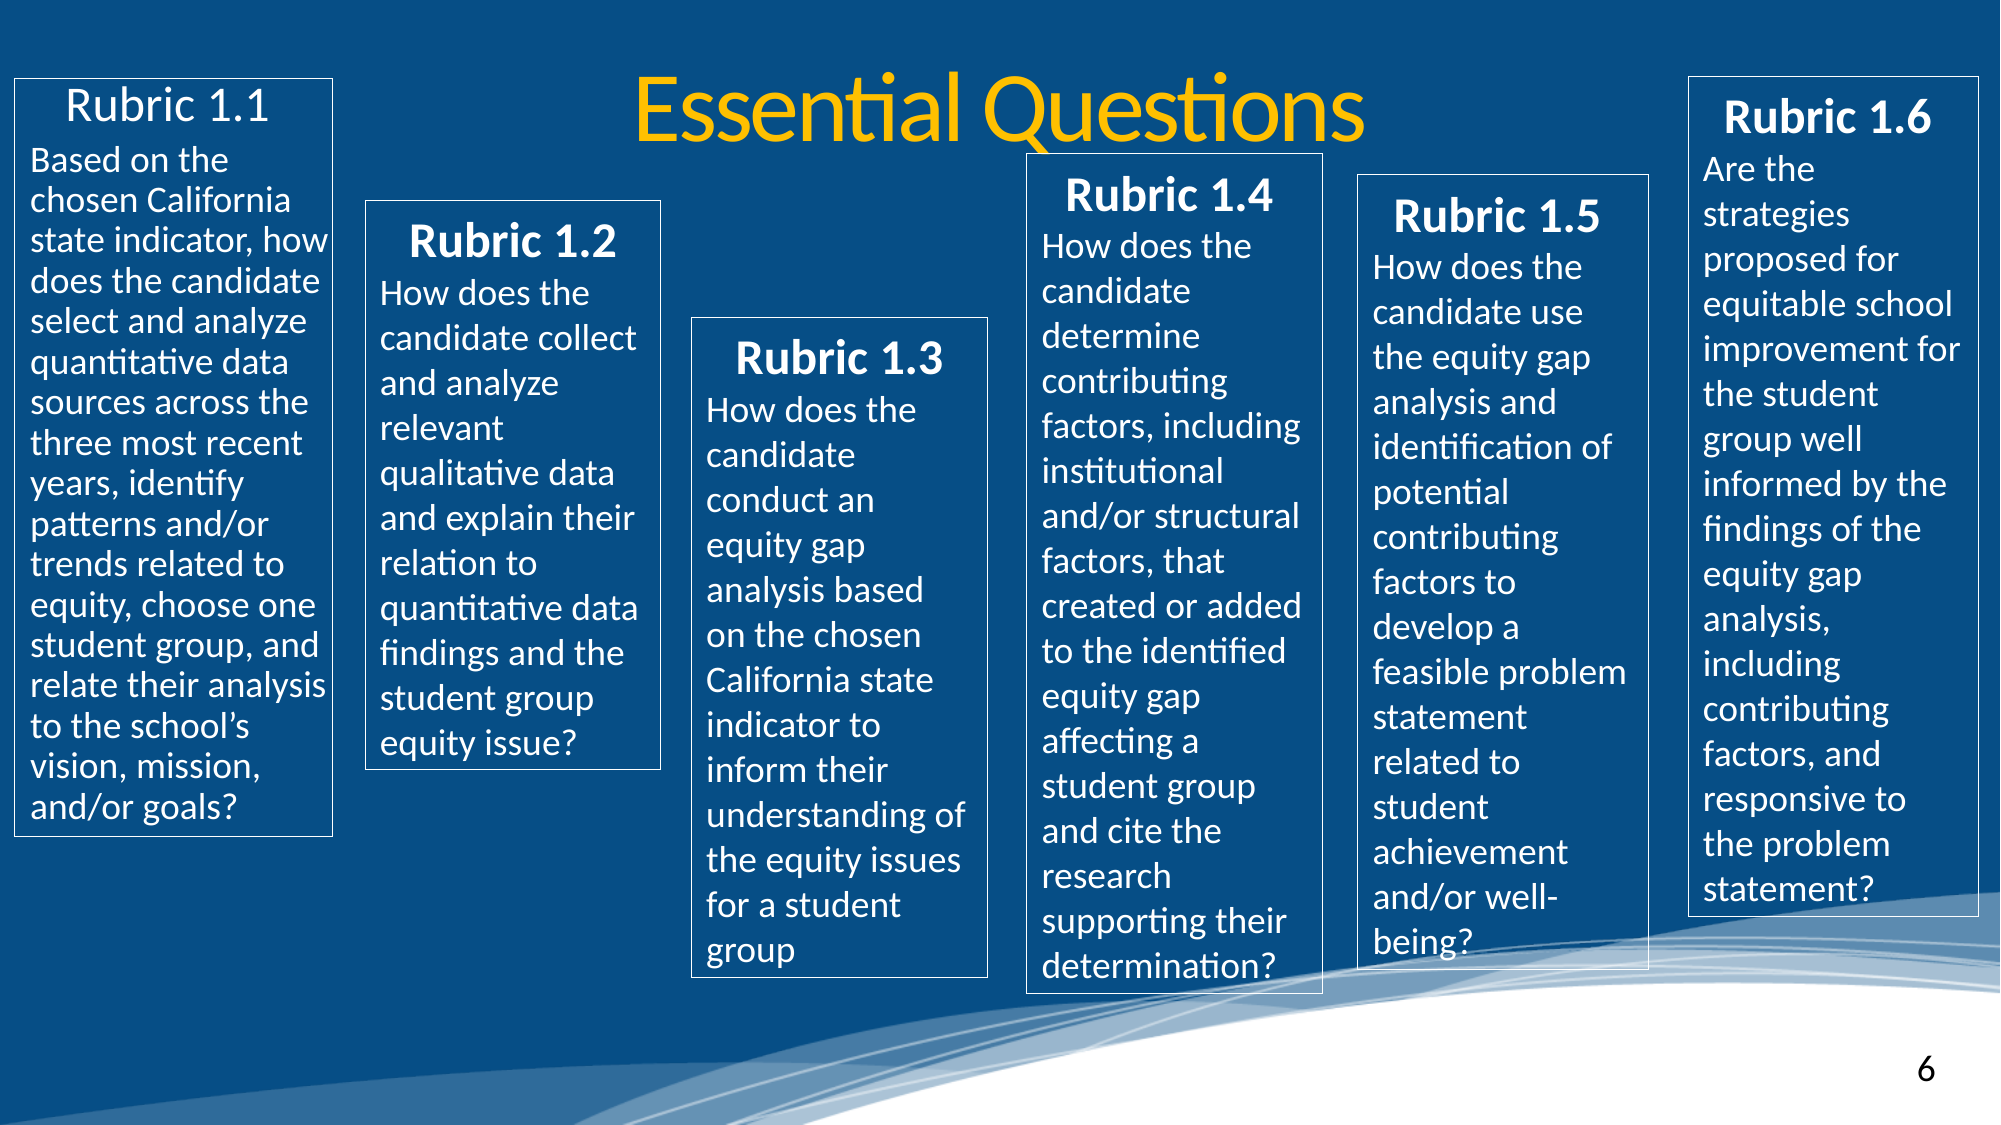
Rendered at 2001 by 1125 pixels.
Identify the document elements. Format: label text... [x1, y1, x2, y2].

list Rubric 1.1 Based on the chosen California state indicator, how does the candidate select and analyze quantitative data sources across the three most recent years, identify patterns and/or trends related to equity, choose one student group, and relate their analysis to the school’s vision, mission, and/or goals? [14, 78, 333, 837]
text_box Rubric 1.4 How does the candidate determine contributing factors, including institutional and/or structural factors, that created or added to the identified equity gap affecting a student group and cite the research supporting their determination? [1026, 153, 1323, 994]
text_box Rubric 1.3 How does the candidate conduct an equity gap analysis based on the chosen California state indicator to inform their understanding of the equity issues for a student group [691, 317, 988, 978]
text_box 6 [1902, 1036, 1951, 1097]
text_box Rubric 1.5 How does the candidate use the equity gap analysis and identification of potential contributing factors to develop a feasible problem statement related to student achievement and/or well-being? [1357, 174, 1649, 970]
text_box Rubric 1.6 Are the strategies proposed for equitable school improvement for the student group well informed by the findings of the equity gap analysis, including contributing factors, and responsive to the problem statement? [1688, 76, 1979, 917]
picture [0, 891, 2000, 1125]
text_box Rubric 1.2 How does the candidate collect and analyze relevant qualitative data and explain their relation to quantitative data findings and the student group equity issue? [365, 200, 661, 770]
title Essential Questions [83, 54, 1917, 164]
